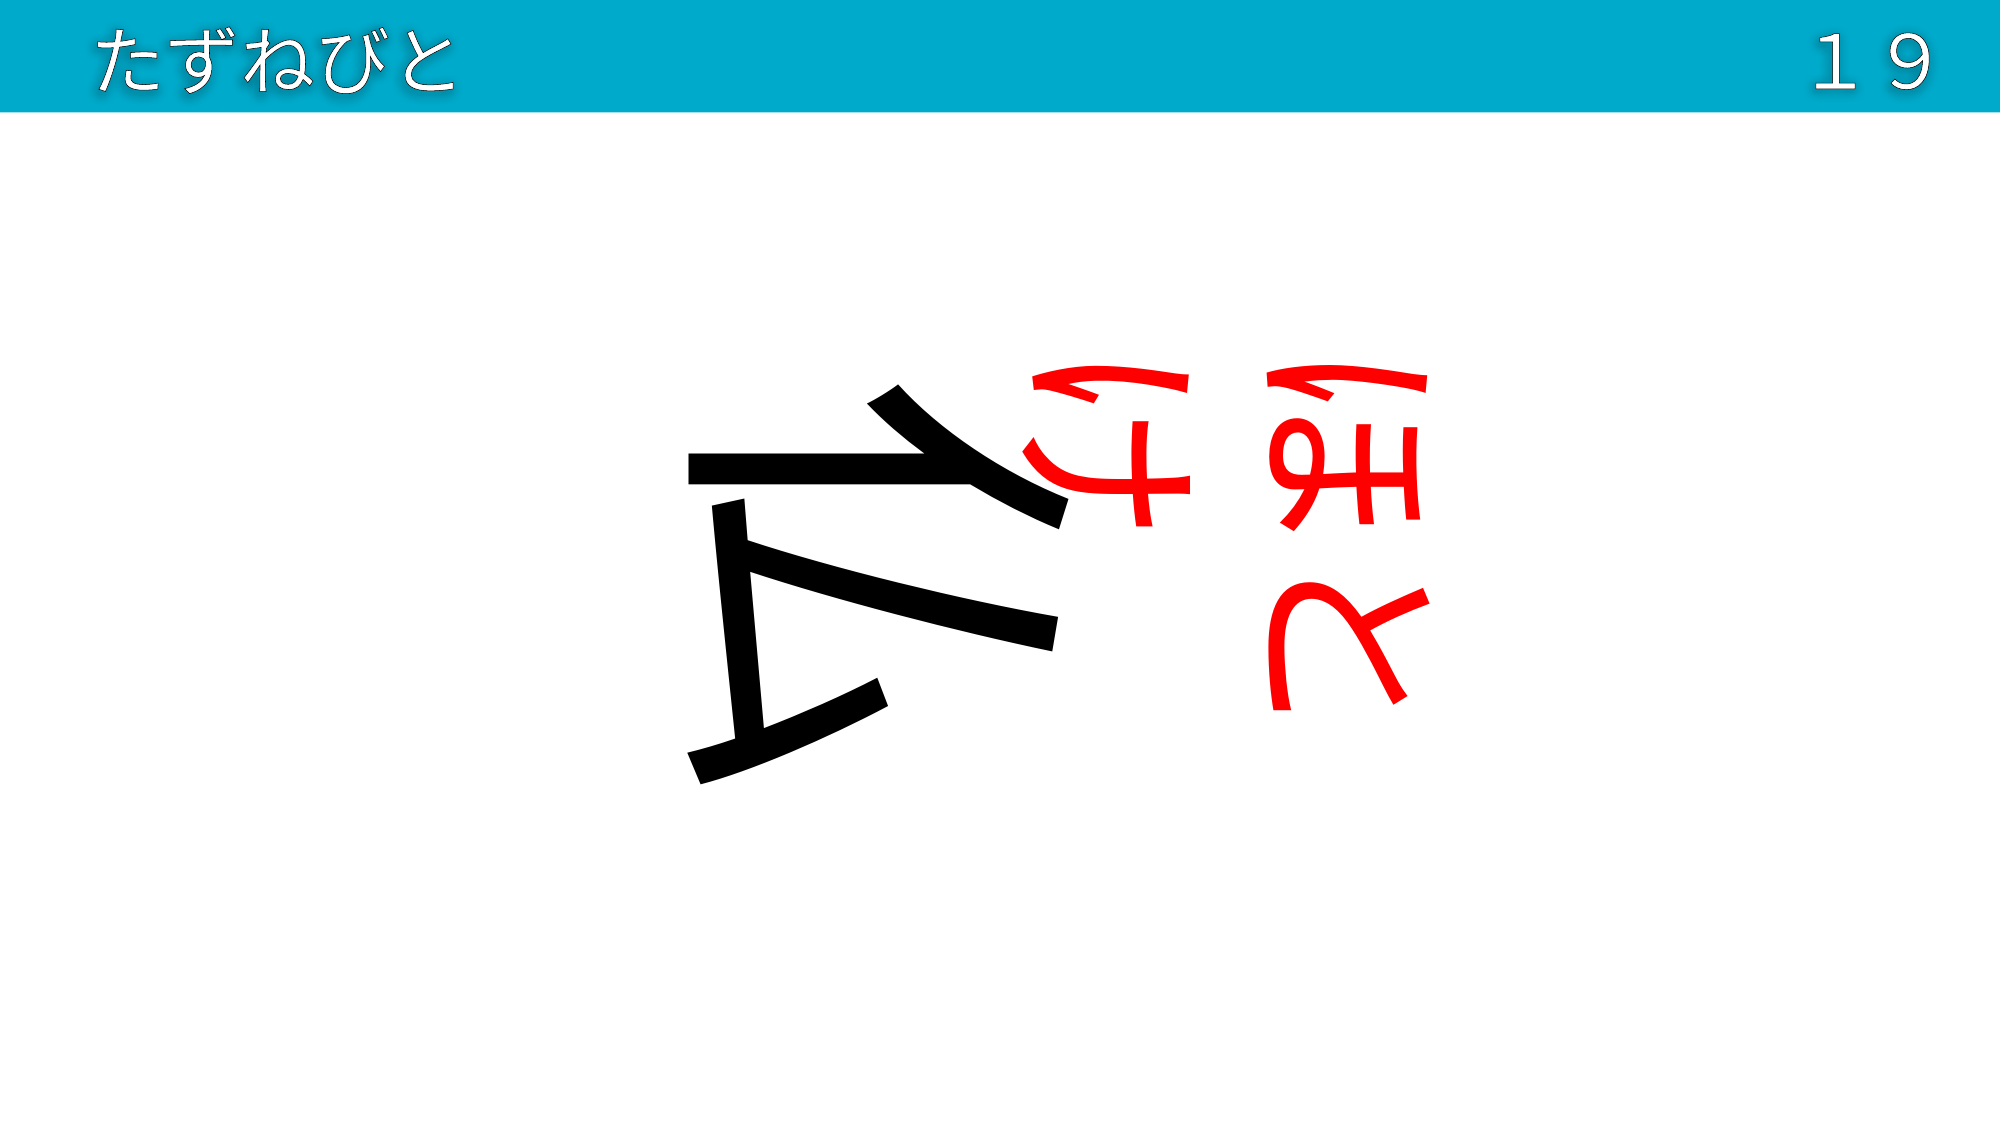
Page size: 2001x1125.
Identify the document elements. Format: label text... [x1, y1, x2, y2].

text_box ほとけ [1209, 327, 1482, 949]
text_box 仏 [610, 361, 1146, 1125]
text_box たずねびと [75, 6, 1225, 112]
text_box １９ [1782, 6, 1963, 112]
text_box [0, 0, 2000, 113]
